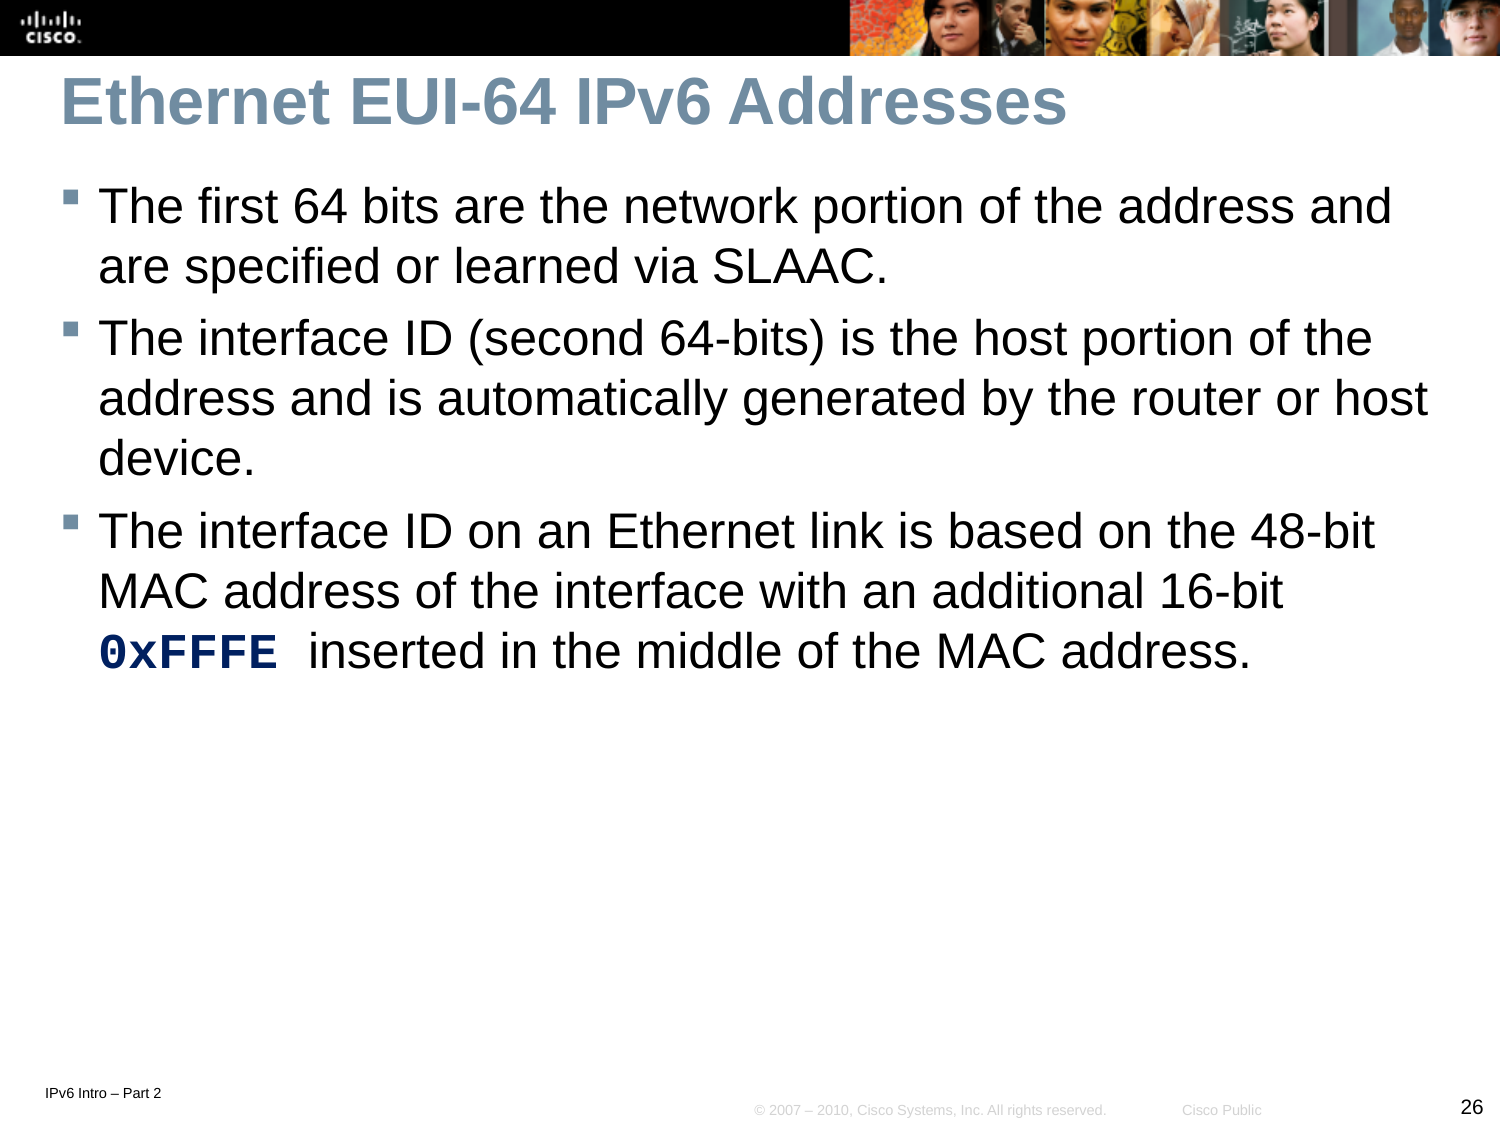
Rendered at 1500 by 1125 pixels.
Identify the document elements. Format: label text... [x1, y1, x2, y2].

title Ethernet EUI-64 IPv6 Addresses [45, 59, 1444, 150]
list The first 64 bits are the network portion of the address and are specified or learned via SLAAC. The interface ID (second 64-bits) is the host portion of the address and is automatically generated by the router or host device. The interface ID on an Ethernet link is based on the 48-bit MAC address of the interface with an additional 16-bit 0xFFFE inserted in the middle of the MAC address. [45, 166, 1444, 1061]
picture [0, 0, 1500, 56]
